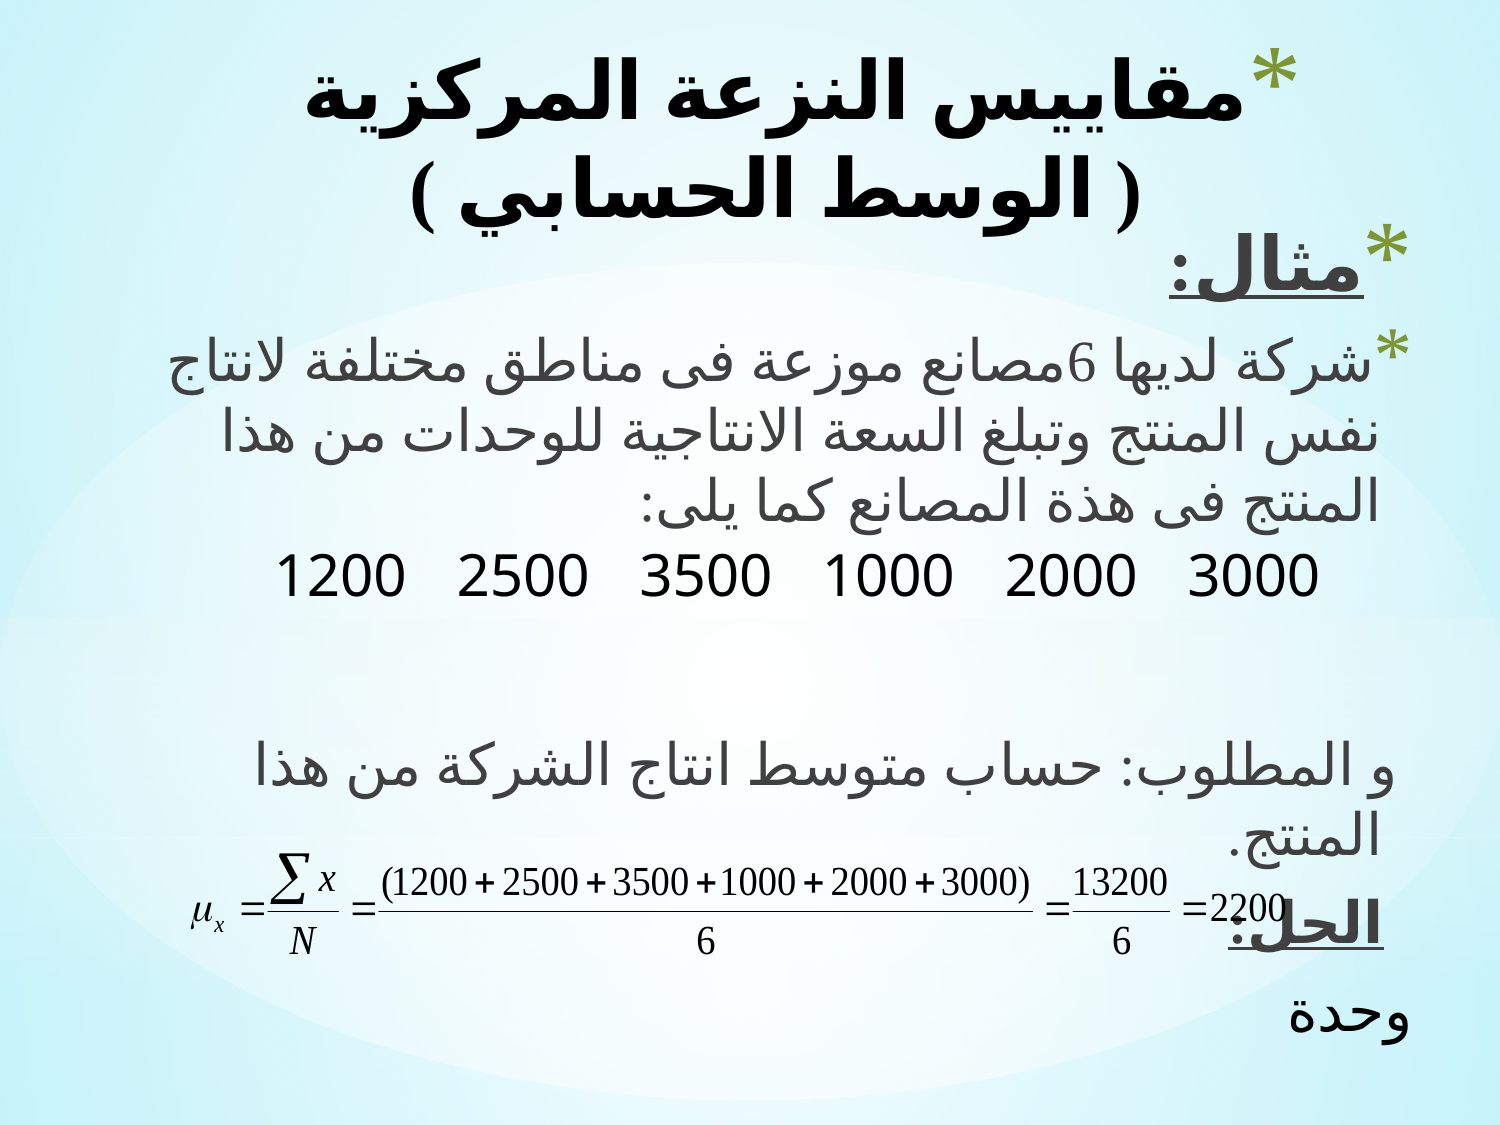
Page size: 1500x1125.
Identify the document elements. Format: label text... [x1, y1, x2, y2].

table_header 1000 [790, 527, 973, 621]
table_header 2000 [973, 527, 1156, 621]
title مقاييس النزعة المركزية ( الوسط الحسابي ) [199, 31, 1406, 164]
table_header 1200 [242, 527, 425, 621]
table_header 3000 [1156, 527, 1338, 621]
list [182, 845, 1294, 964]
table_header 2500 [425, 527, 608, 621]
table_header 3500 [608, 527, 790, 621]
list مثال: شركة لديها 6مصانع موزعة فى مناطق مختلفة لانتاج نفس المنتج وتبلغ السعة الانتاجية للوحدات من هذا المنتج فى هذة المصانع كما يلى: و المطلوب: حساب متوسط انتاج الشركة من هذا المنتج. الحل: وحدة [75, 208, 1436, 1035]
